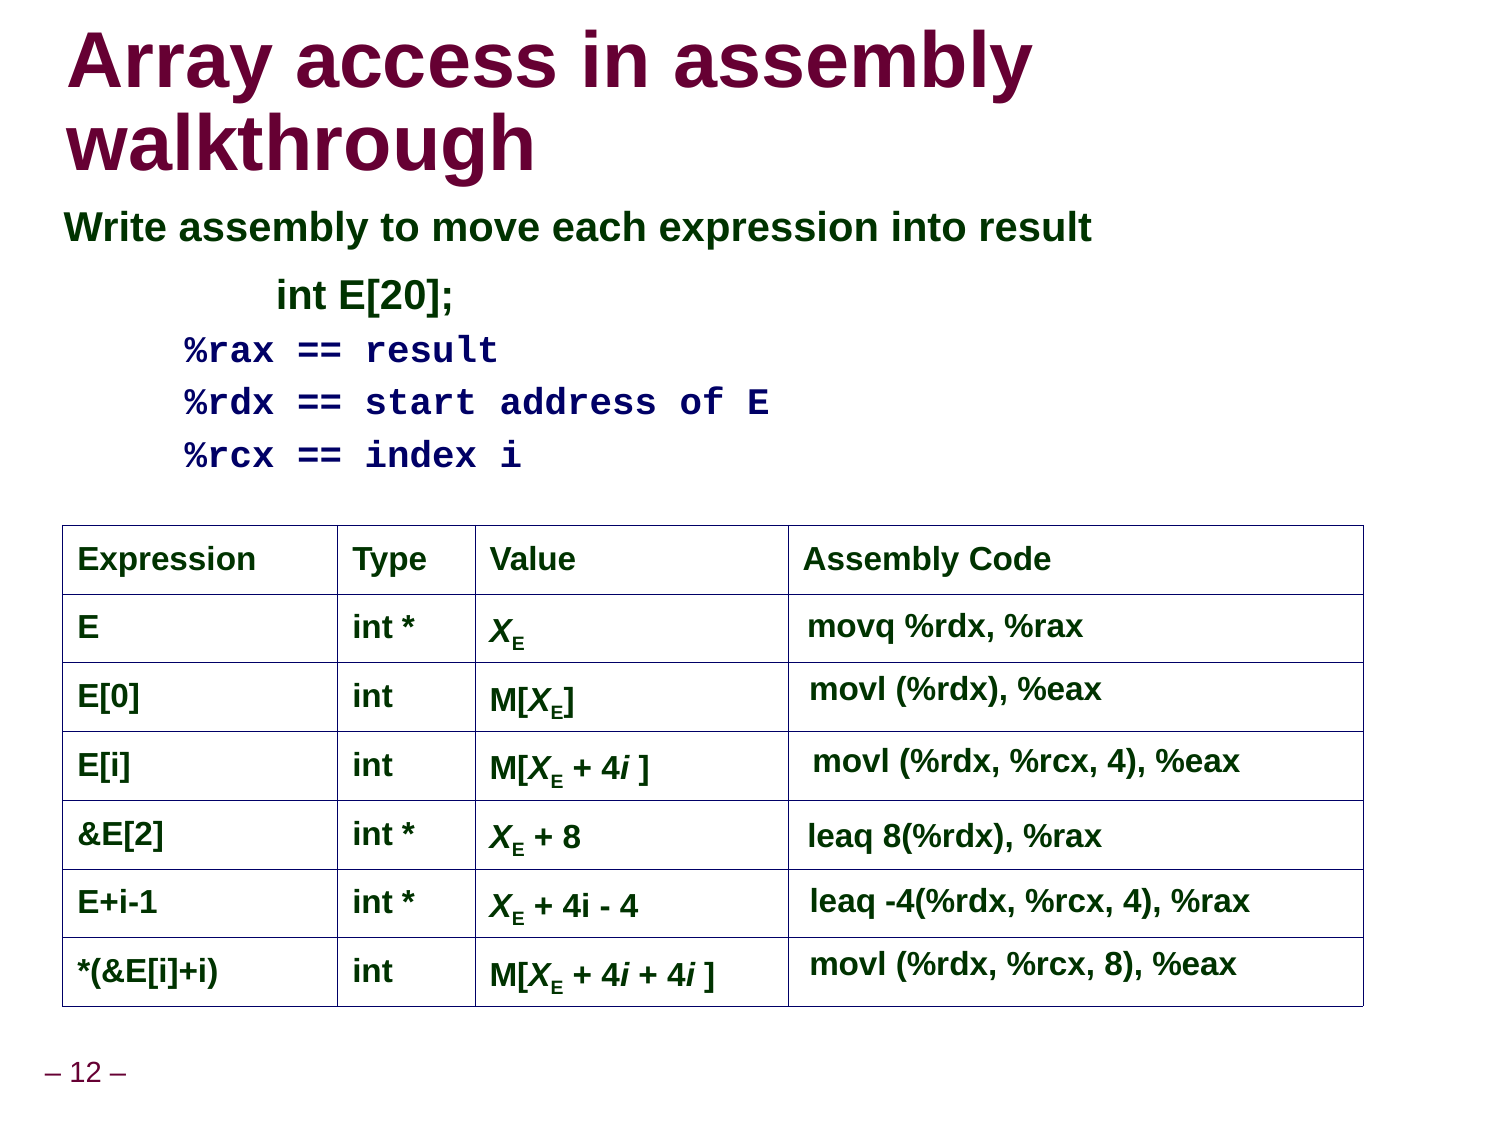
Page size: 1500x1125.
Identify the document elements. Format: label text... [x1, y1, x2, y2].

list Write assembly to move each expression into result int E[20]; %rax == result %rdx == start address of E %rcx == index i [47, 199, 1410, 1057]
title Array access in assembly walkthrough [66, 40, 1496, 168]
